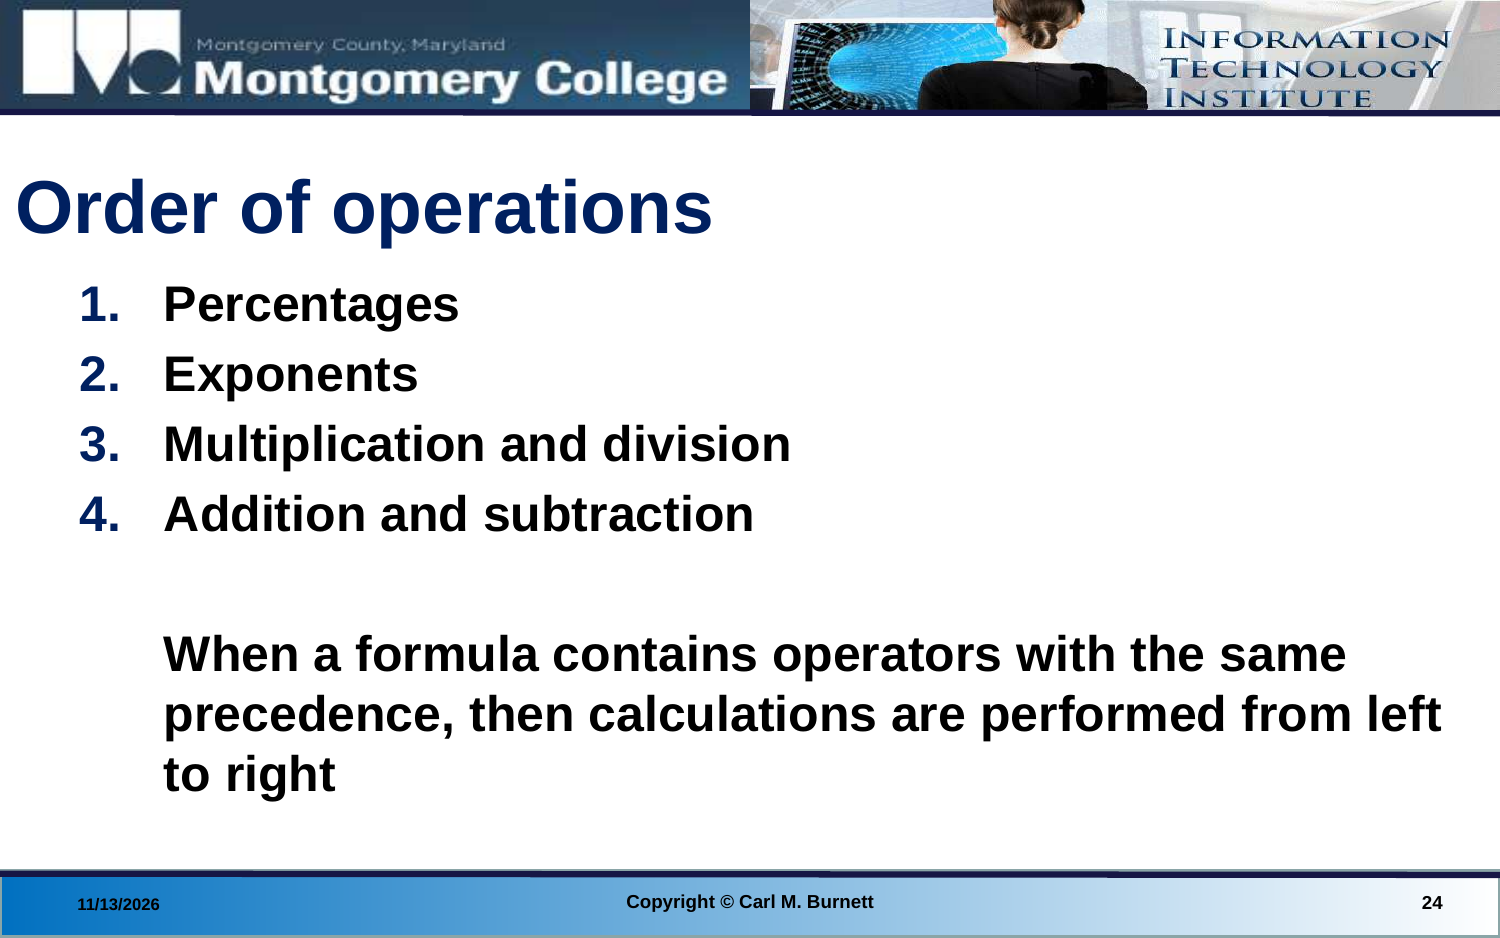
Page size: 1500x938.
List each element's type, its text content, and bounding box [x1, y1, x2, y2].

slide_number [62, 887, 413, 921]
picture [0, 0, 1500, 110]
title Order of operations [0, 142, 1438, 264]
slide_number 24 [1107, 884, 1458, 921]
list Percentages Exponents Multiplication and division Addition and subtraction When a formula contains operators with the same precedence, then calculations are performed from left to right [64, 264, 1500, 838]
footer Copyright © Carl M. Burnett [512, 882, 988, 920]
